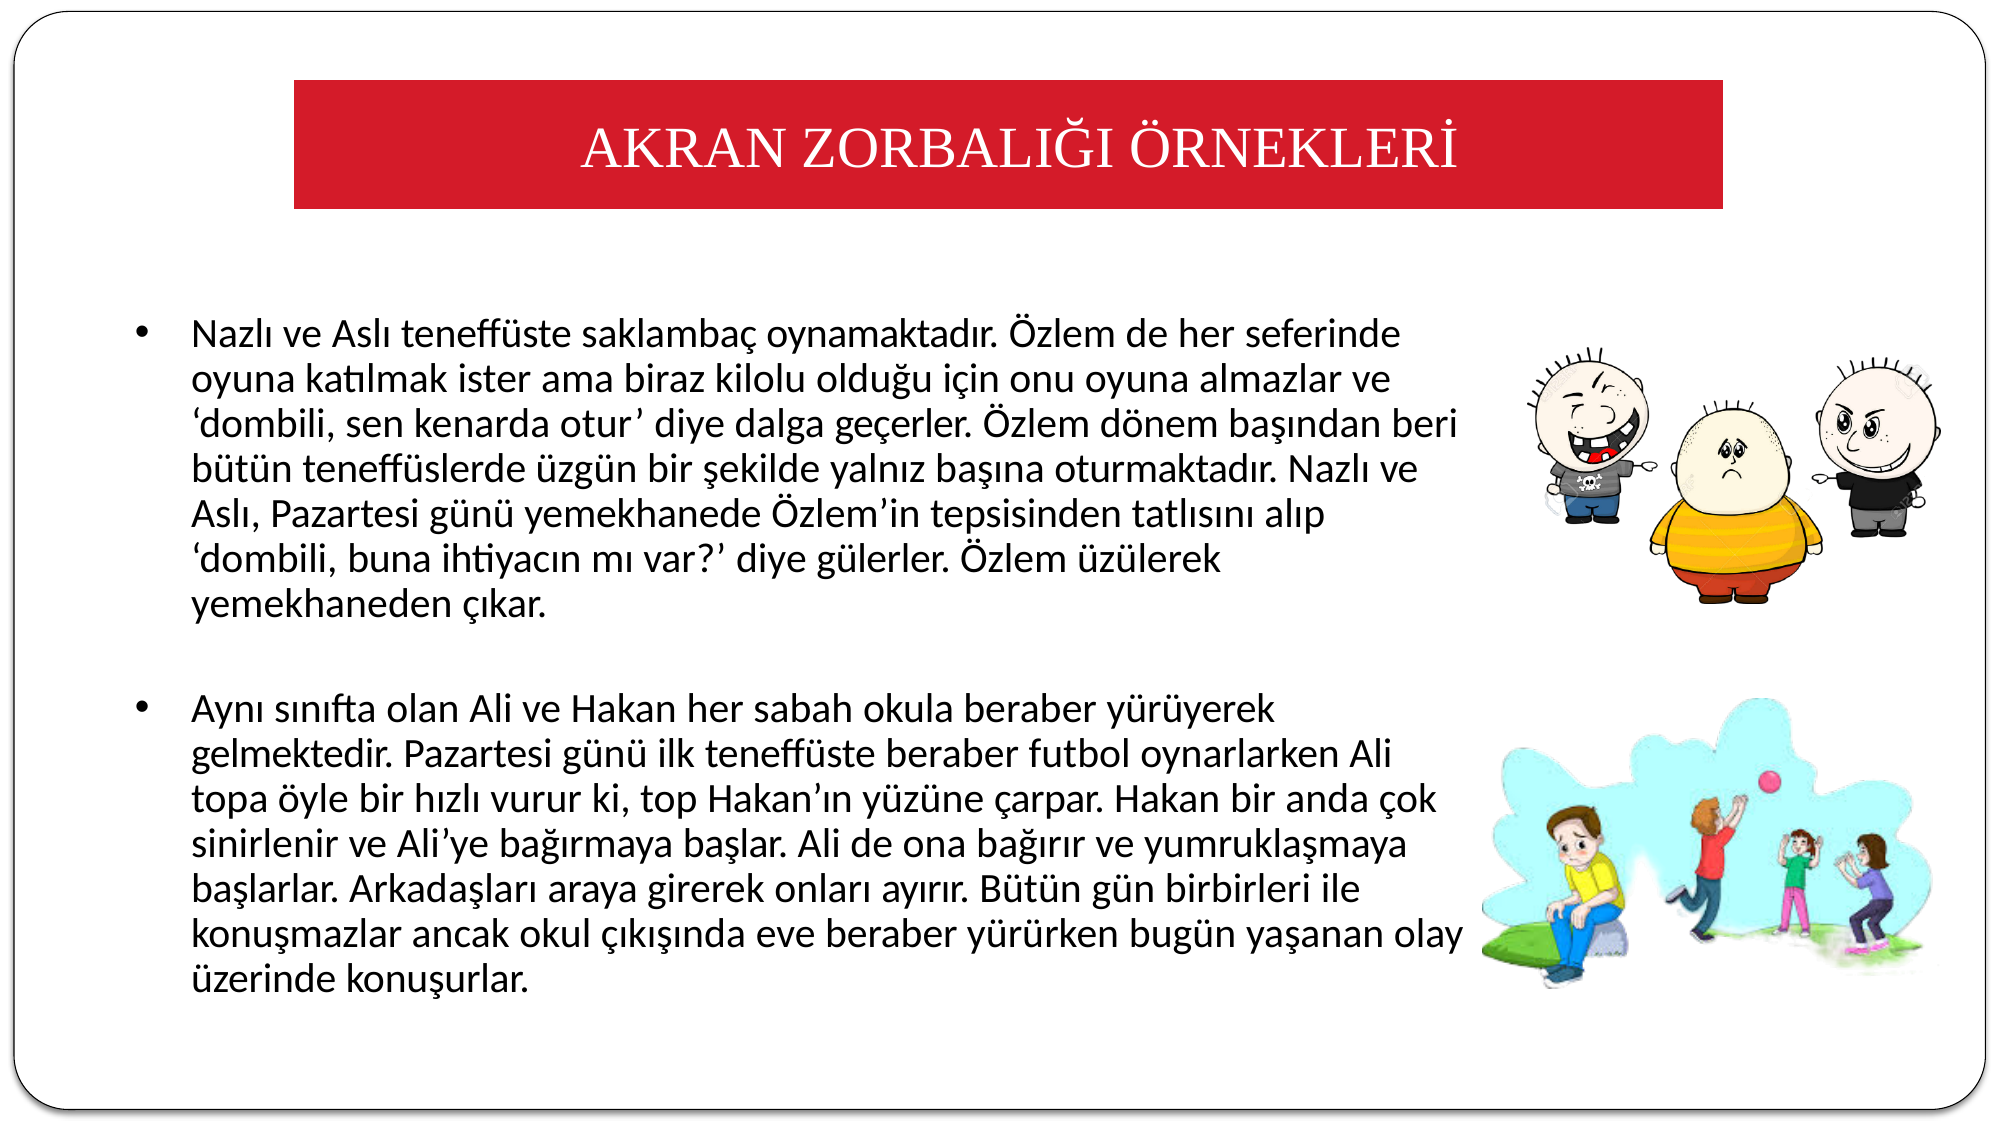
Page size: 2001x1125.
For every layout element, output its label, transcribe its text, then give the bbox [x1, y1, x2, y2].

picture [1482, 698, 1941, 989]
picture [1526, 347, 1941, 604]
text_box AKRAN ZORBALIĞI ÖRNEKLERİ [1727, 101, 1734, 187]
text_box Nazlı ve Aslı teneffüste saklambaç oynamaktadır. Özlem de her seferinde oyuna katılmak ister ama biraz kilolu olduğu için onu oyuna almazlar ve ‘dombili, sen kenarda otur’ diye dalga geçerler. Özlem dönem başından beri bütün teneffüslerde üzgün bir şekilde yalnız başına oturmaktadır. Nazlı ve Aslı, Pazartesi günü yemekhanede Özlem’in tepsisinden tatlısını alıp ‘dombili, buna ihtiyacın mı var?’ diye gülerler. Özlem üzülerek yemekhaneden çıkar. Aynı sınıfta olan Ali ve Hakan her sabah okula beraber yürüyerek gelmektedir. Pazartesi günü ilk teneffüste beraber futbol oynarlarken Ali topa öyle bir hızlı vurur ki, top Hakan’ın yüzüne çarpar. Hakan bir anda çok sinirlenir ve Ali’ye bağırmaya başlar. Ali de ona bağırır ve yumruklaşmaya başlarlar. Arkadaşları araya girerek onları ayırır. Bütün gün birbirleri ile konuşmazlar ancak okul çıkışında eve beraber yürürken bugün yaşanan olay üzerinde konuşurlar. [132, 303, 1509, 1001]
picture [294, 80, 1723, 209]
